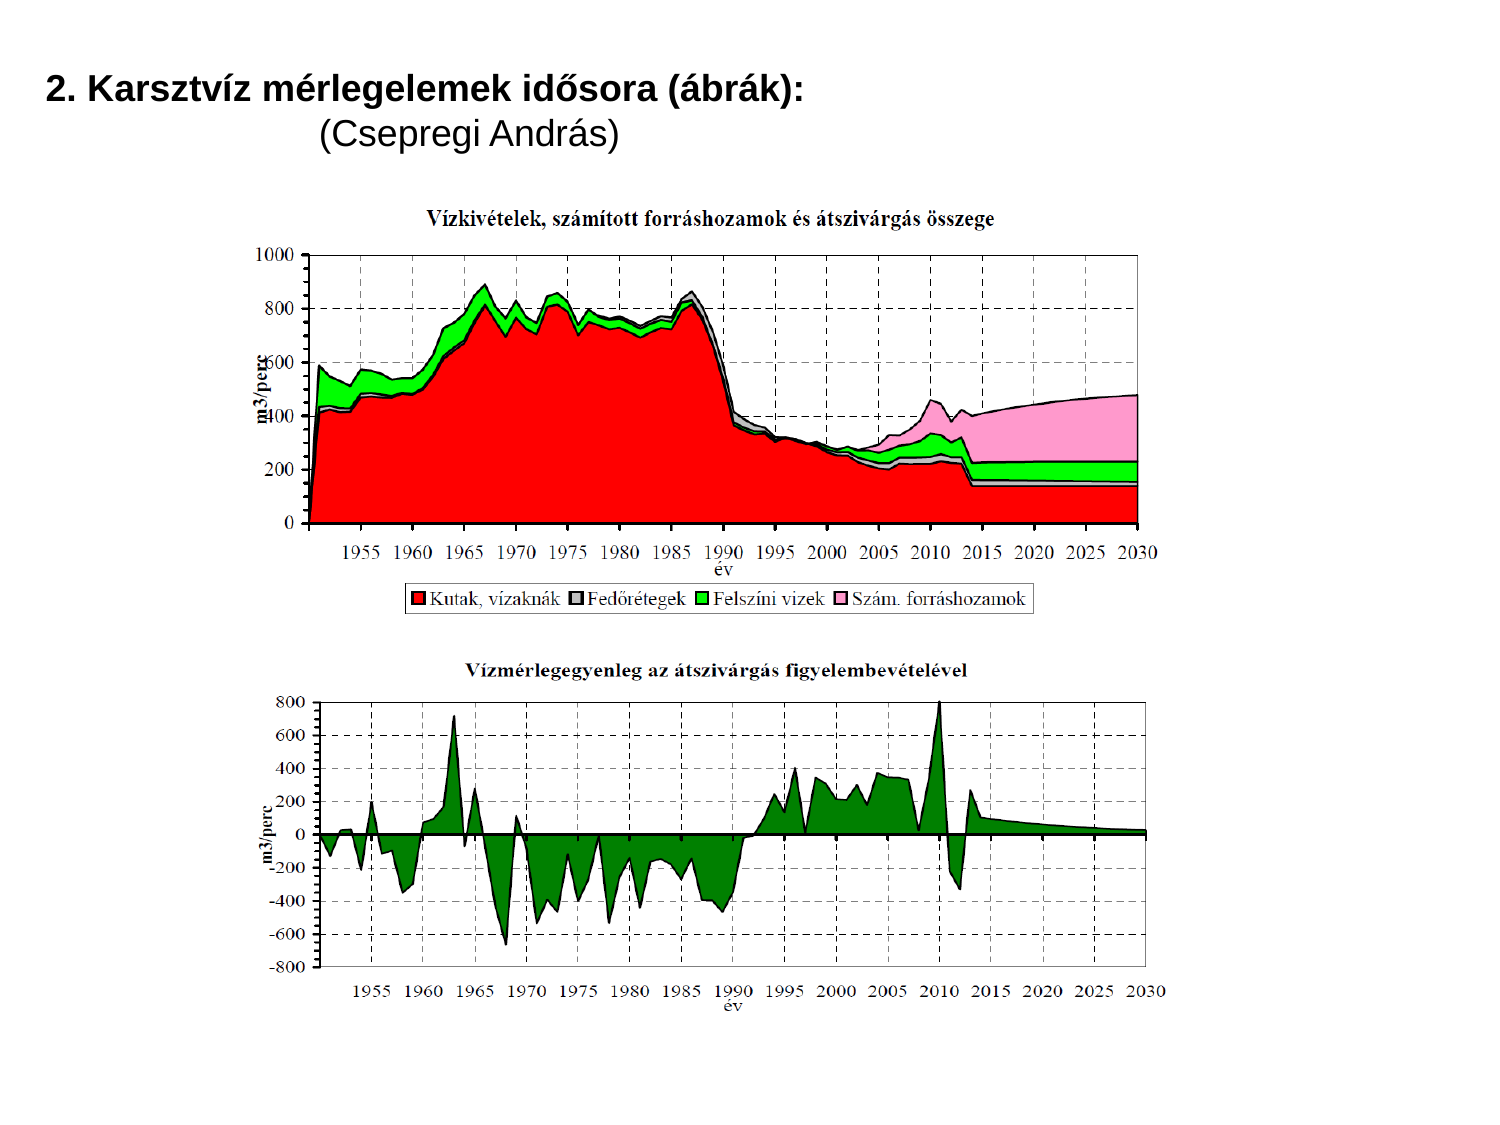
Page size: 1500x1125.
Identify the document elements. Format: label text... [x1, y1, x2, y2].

text_box 2. Karsztvíz mérlegelemek idősora (ábrák): (Csepregi András) [30, 56, 1472, 207]
picture [235, 184, 1182, 622]
picture [247, 644, 1182, 1021]
